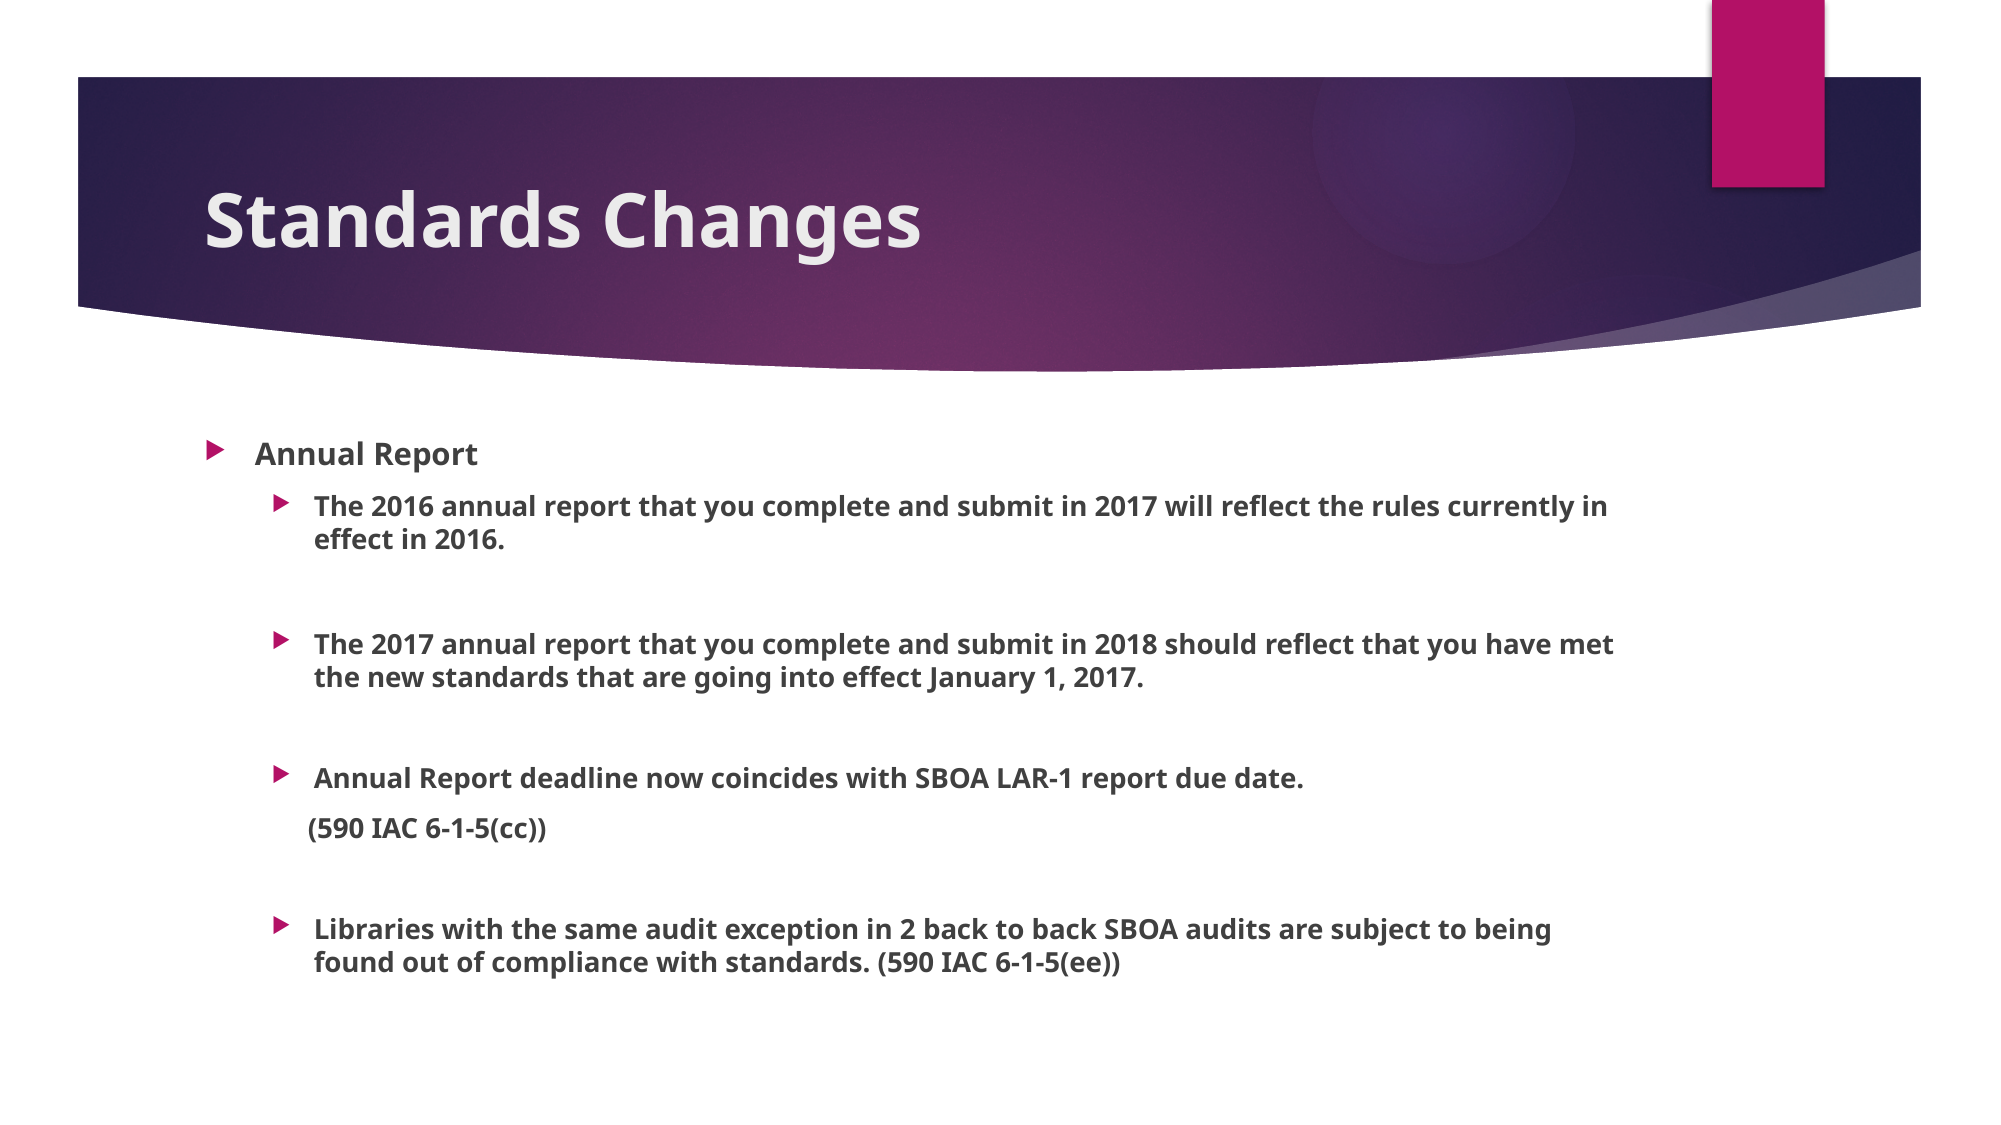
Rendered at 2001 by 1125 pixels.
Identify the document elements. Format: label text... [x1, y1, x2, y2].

list Annual Report The 2016 annual report that you complete and submit in 2017 will reflect the rules currently in effect in 2016. The 2017 annual report that you complete and submit in 2018 should reflect that you have met the new standards that are going into effect January 1, 2017. Annual Report deadline now coincides with SBOA LAR-1 report due date. (590 IAC 6-1-5(cc)) Libraries with the same audit exception in 2 back to back SBOA audits are subject to being found out of compliance with standards. (590 IAC 6-1-5(ee)) [189, 427, 1638, 988]
title Standards Changes [189, 159, 1627, 276]
